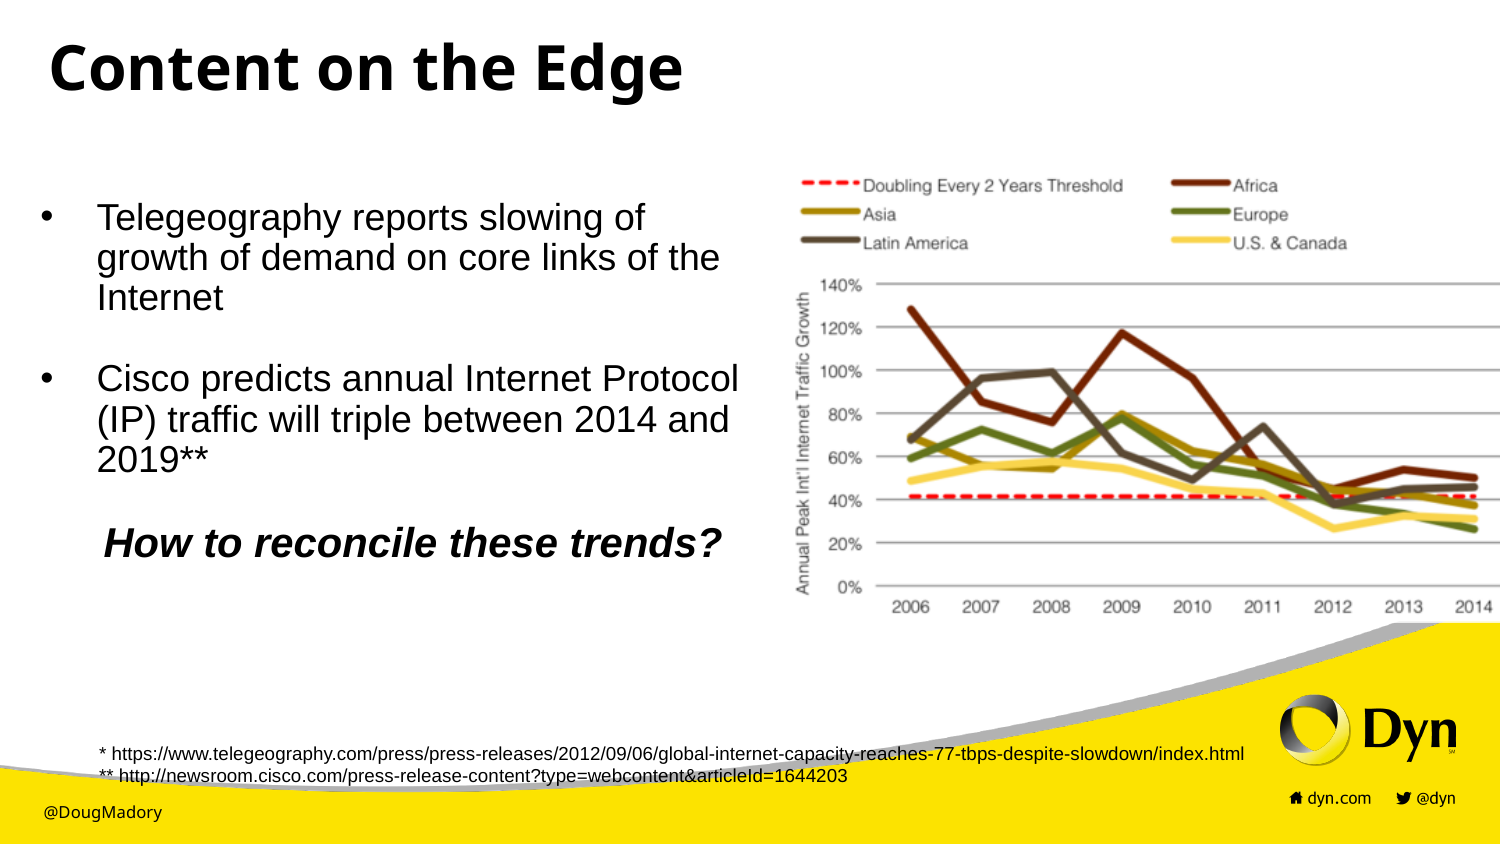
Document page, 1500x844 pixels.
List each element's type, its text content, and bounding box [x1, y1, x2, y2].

text_box * https://www.telegeography.com/press/press-releases/2012/09/06/global-internet-capacity-reaches-77-tbps-despite-slowdown/index.html ** http://newsroom.cisco.com/press-release-content?type=webcontent&articleId=1644203 [84, 734, 1272, 795]
picture [0, 164, 1500, 844]
text_box Telegeography reports slowing of growth of demand on core links of the Internet Cisco predicts annual Internet Protocol (IP) traffic will triple between 2014 and 2019** How to reconcile these trends? [25, 190, 770, 574]
title Content on the Edge [48, 27, 1347, 116]
